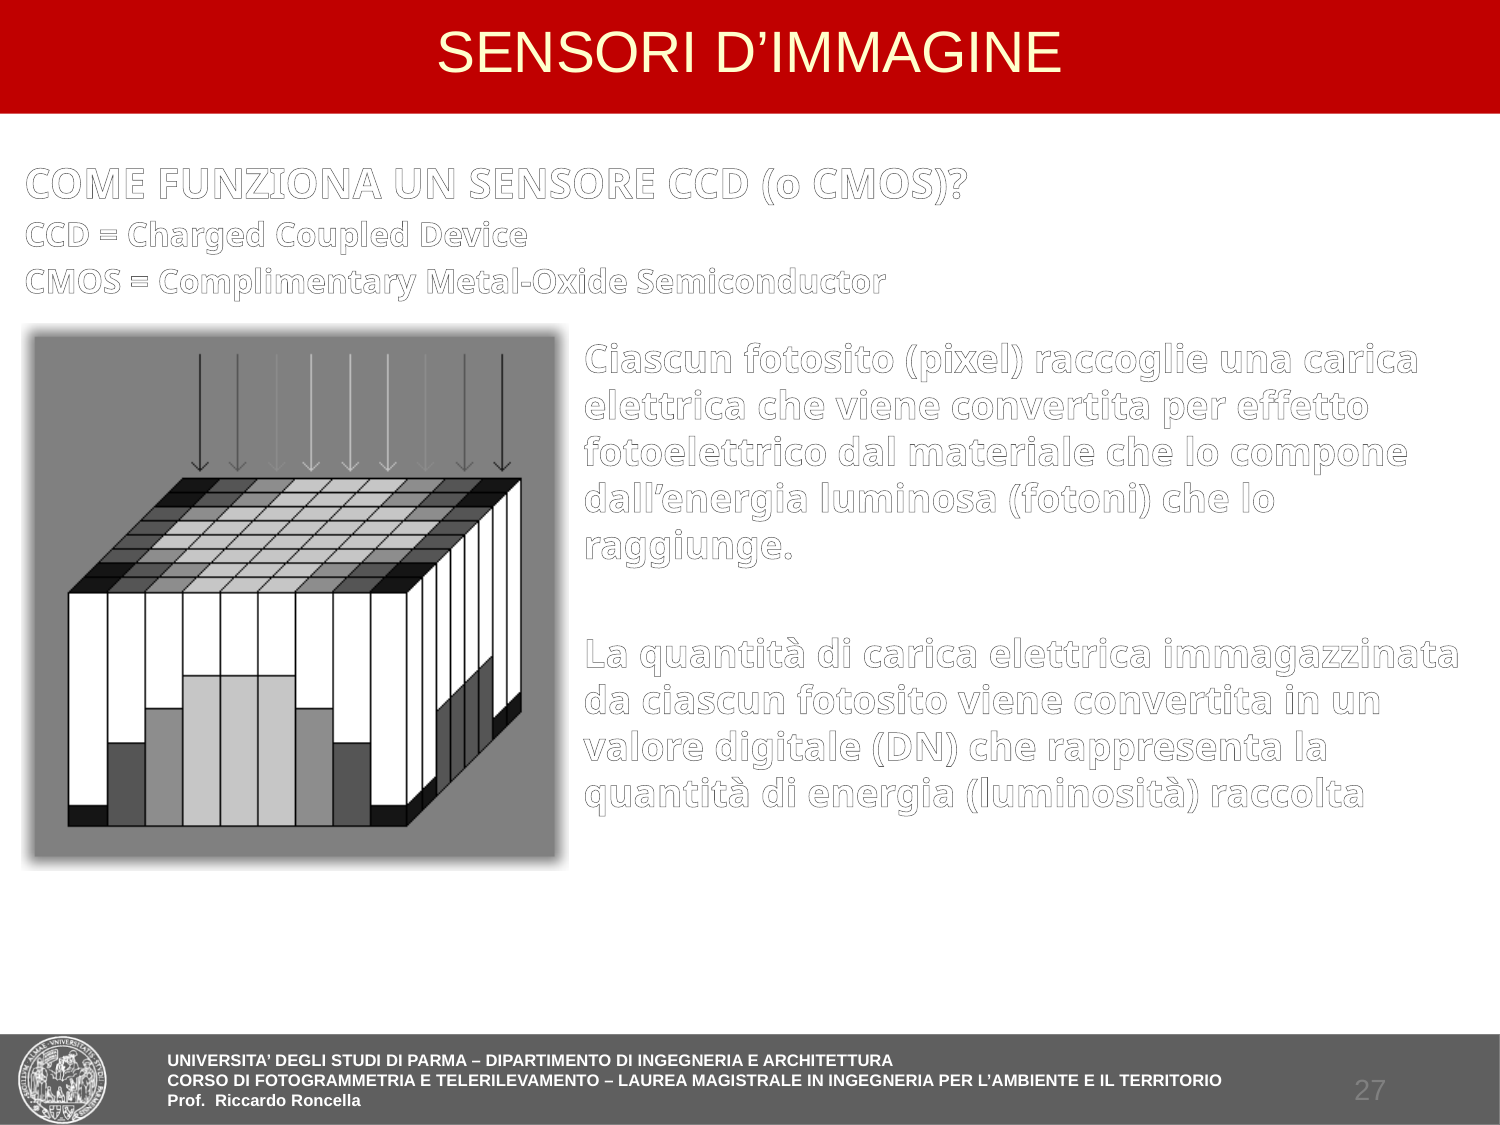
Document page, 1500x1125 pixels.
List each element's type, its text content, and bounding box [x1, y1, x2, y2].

picture [17, 1035, 108, 1125]
text_box Ciascun fotosito (pixel) raccoglie una carica elettrica che viene convertita per effetto fotoelettrico dal materiale che lo compone dall’energia luminosa (fotoni) che lo raggiunge. La quantità di carica elettrica immagazzinata da ciascun fotosito viene convertita in un valore digitale (DN) che rappresenta la quantità di energia (luminosità) raccolta [573, 326, 1483, 870]
text_box COME FUNZIONA UN SENSORE CCD (o CMOS)? CCD = Charged Coupled Device CMOS = Complimentary Metal-Oxide Semiconductor [9, 149, 1491, 516]
picture [21, 323, 569, 871]
title SENSORI D’IMMAGINE [17, 7, 1483, 100]
slide_number 26 [1339, 1063, 1471, 1106]
